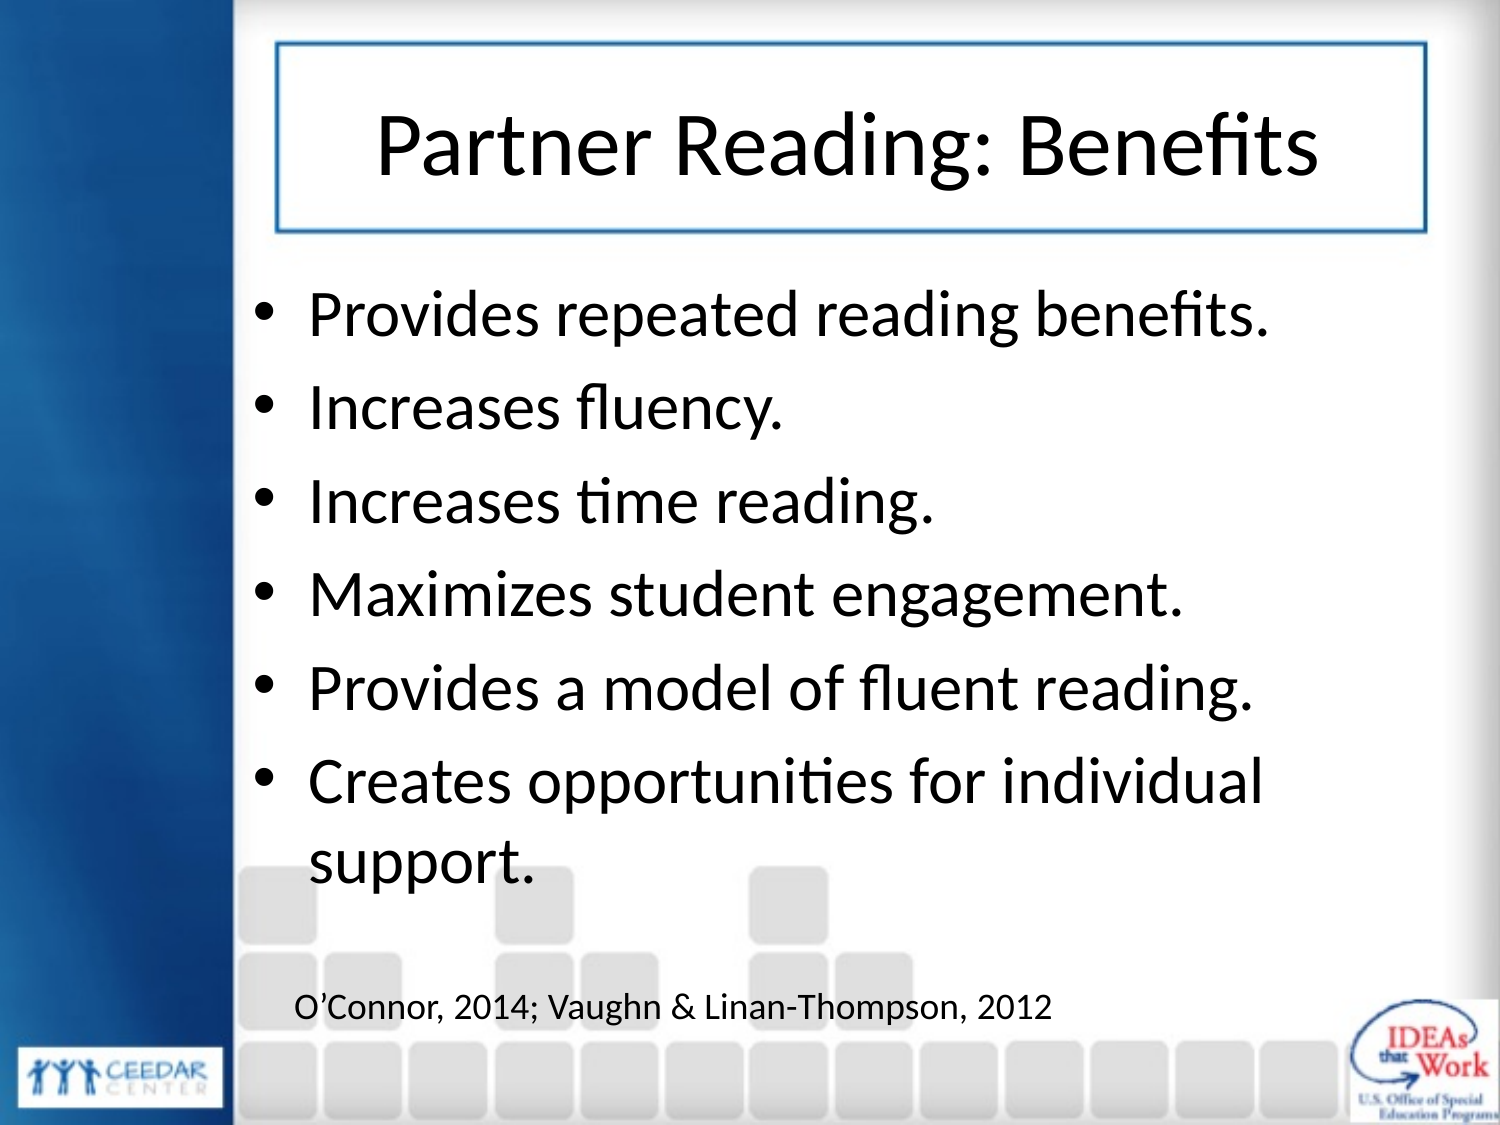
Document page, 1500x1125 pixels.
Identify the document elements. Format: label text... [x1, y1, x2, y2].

title Partner Reading: Benefits [272, 45, 1425, 233]
list Provides repeated reading benefits. Increases fluency. Increases time reading. Maximizes student engagement. Provides a model of fluent reading. Creates opportunities for individual support. [237, 262, 1425, 1005]
picture [0, 0, 1500, 1125]
text_box O’Connor, 2014; Vaughn & Linan-Thompson, 2012 [279, 974, 1069, 1035]
